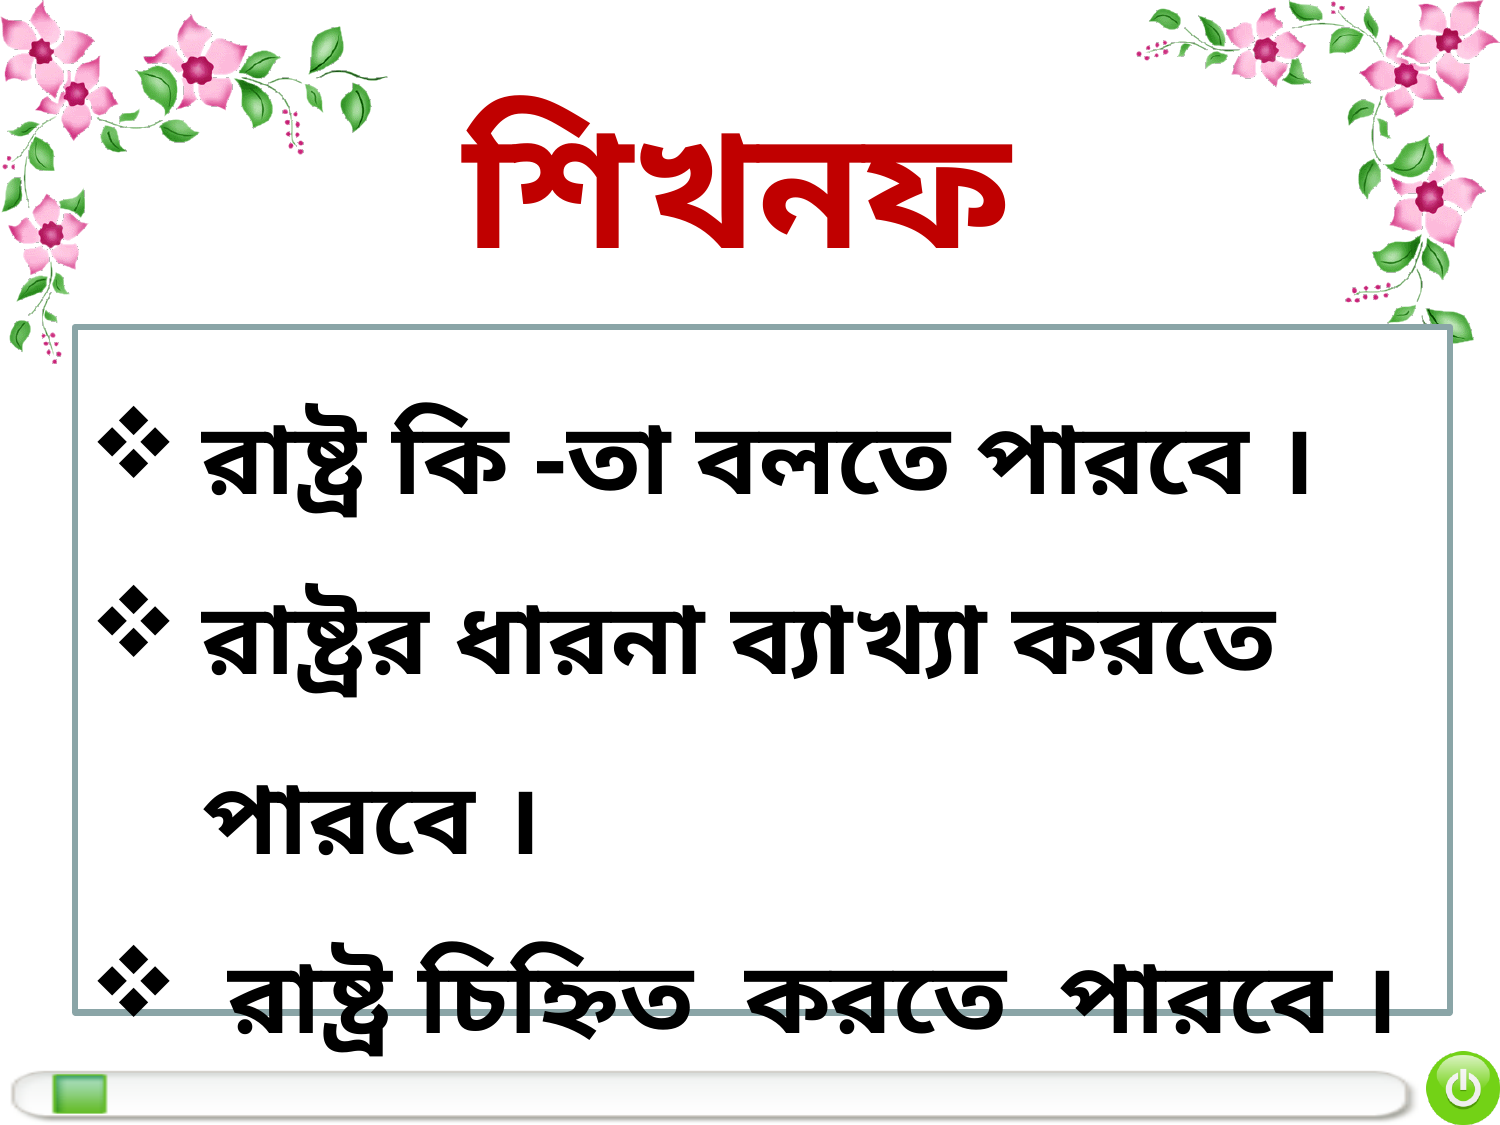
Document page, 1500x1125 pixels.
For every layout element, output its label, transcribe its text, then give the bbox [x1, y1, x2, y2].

text_box রাষ্ট্র কি -তা বলতে পারবে । রাষ্ট্রর ধারনা ব্যাখ্যা করতে পারবে । রাষ্ট্র চিহ্নিত করতে পারবে । [73, 325, 1452, 1014]
picture [1426, 1051, 1500, 1125]
picture [0, 0, 388, 364]
picture [0, 1065, 1425, 1125]
picture [1136, 0, 1500, 388]
text_box শিখনফল [399, 74, 1075, 325]
